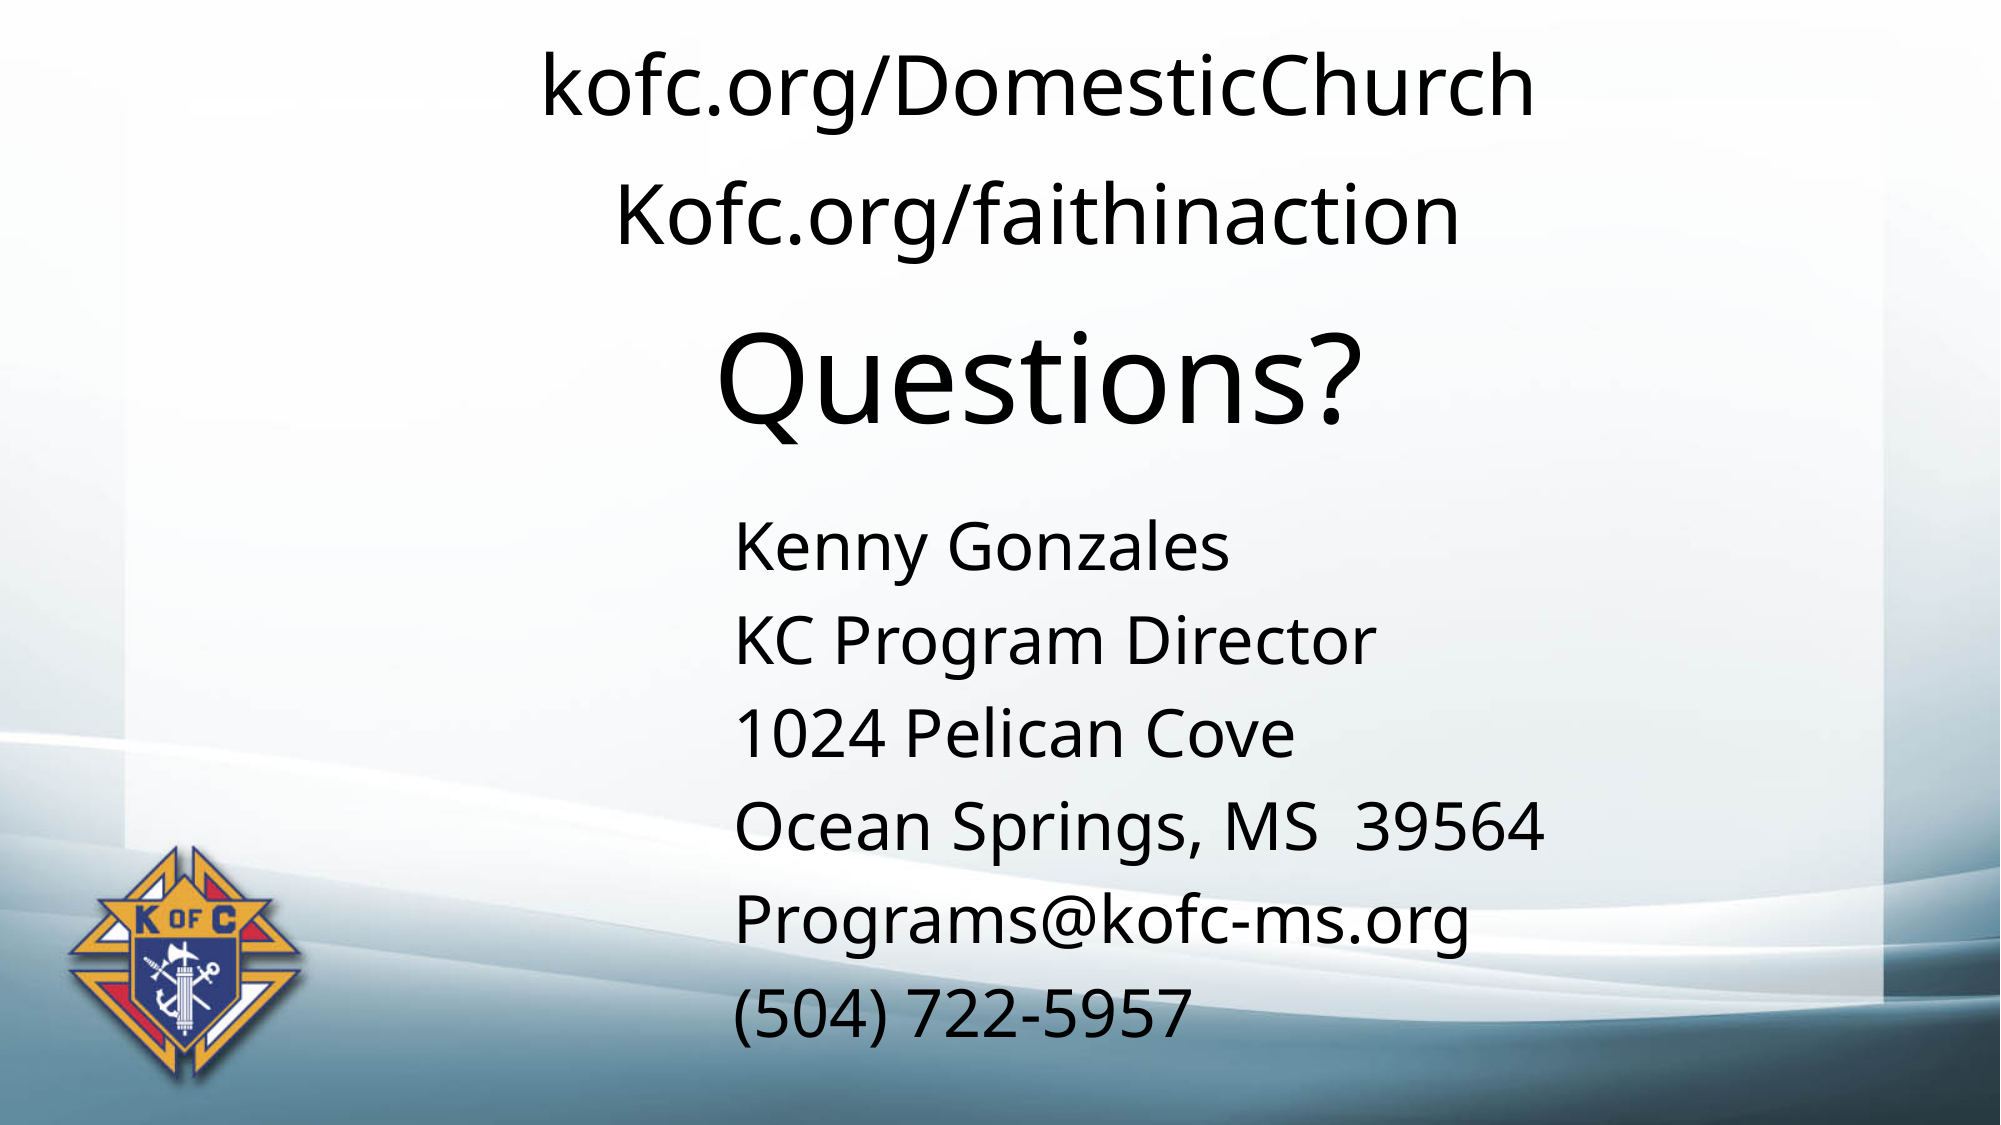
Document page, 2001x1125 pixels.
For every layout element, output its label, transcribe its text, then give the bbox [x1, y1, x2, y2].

text_box kofc.org/DomesticChurch Kofc.org/faithinaction Questions? [125, 24, 1888, 1113]
text_box Kenny Gonzales KC Program Director 1024 Pelican Cove Ocean Springs, MS 39564 Programs@kofc-ms.org (504) 722-5957 [662, 462, 1575, 1125]
picture [0, 0, 2000, 1125]
